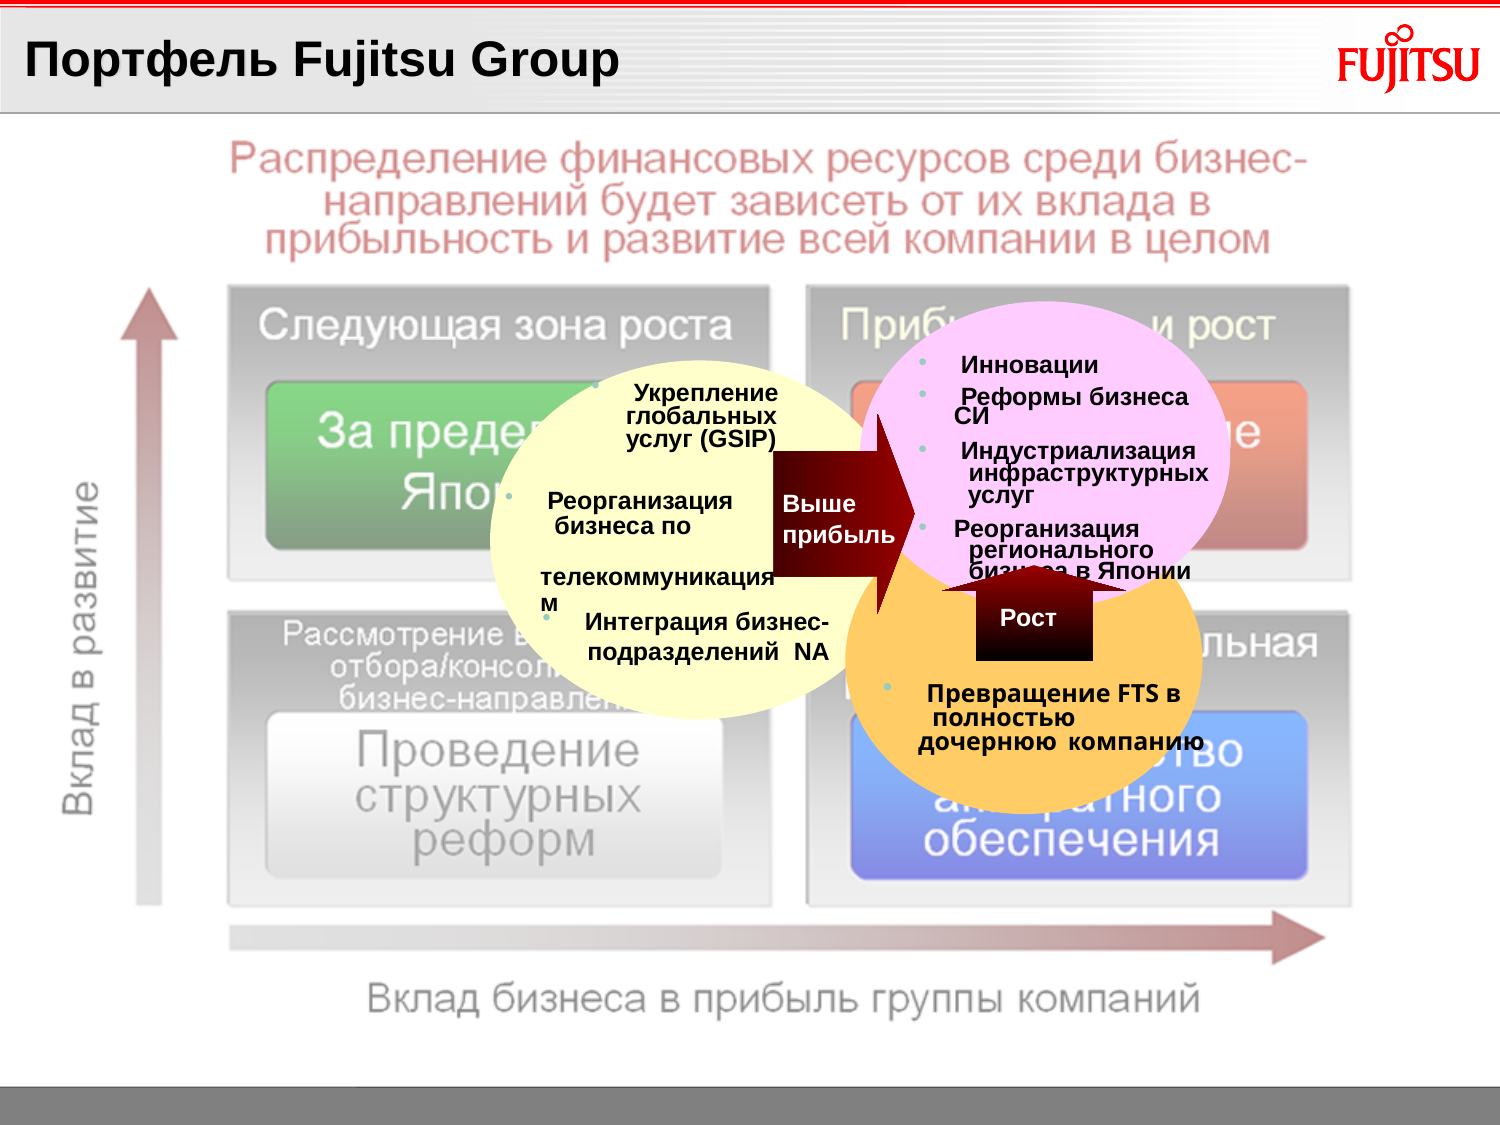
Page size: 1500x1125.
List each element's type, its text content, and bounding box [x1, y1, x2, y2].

picture [42, 131, 1400, 1036]
title Портфель Fujitsu Group [9, 0, 1318, 114]
picture [0, 8, 9, 112]
picture [1320, 8, 1500, 112]
text_box [41, 125, 1459, 1024]
